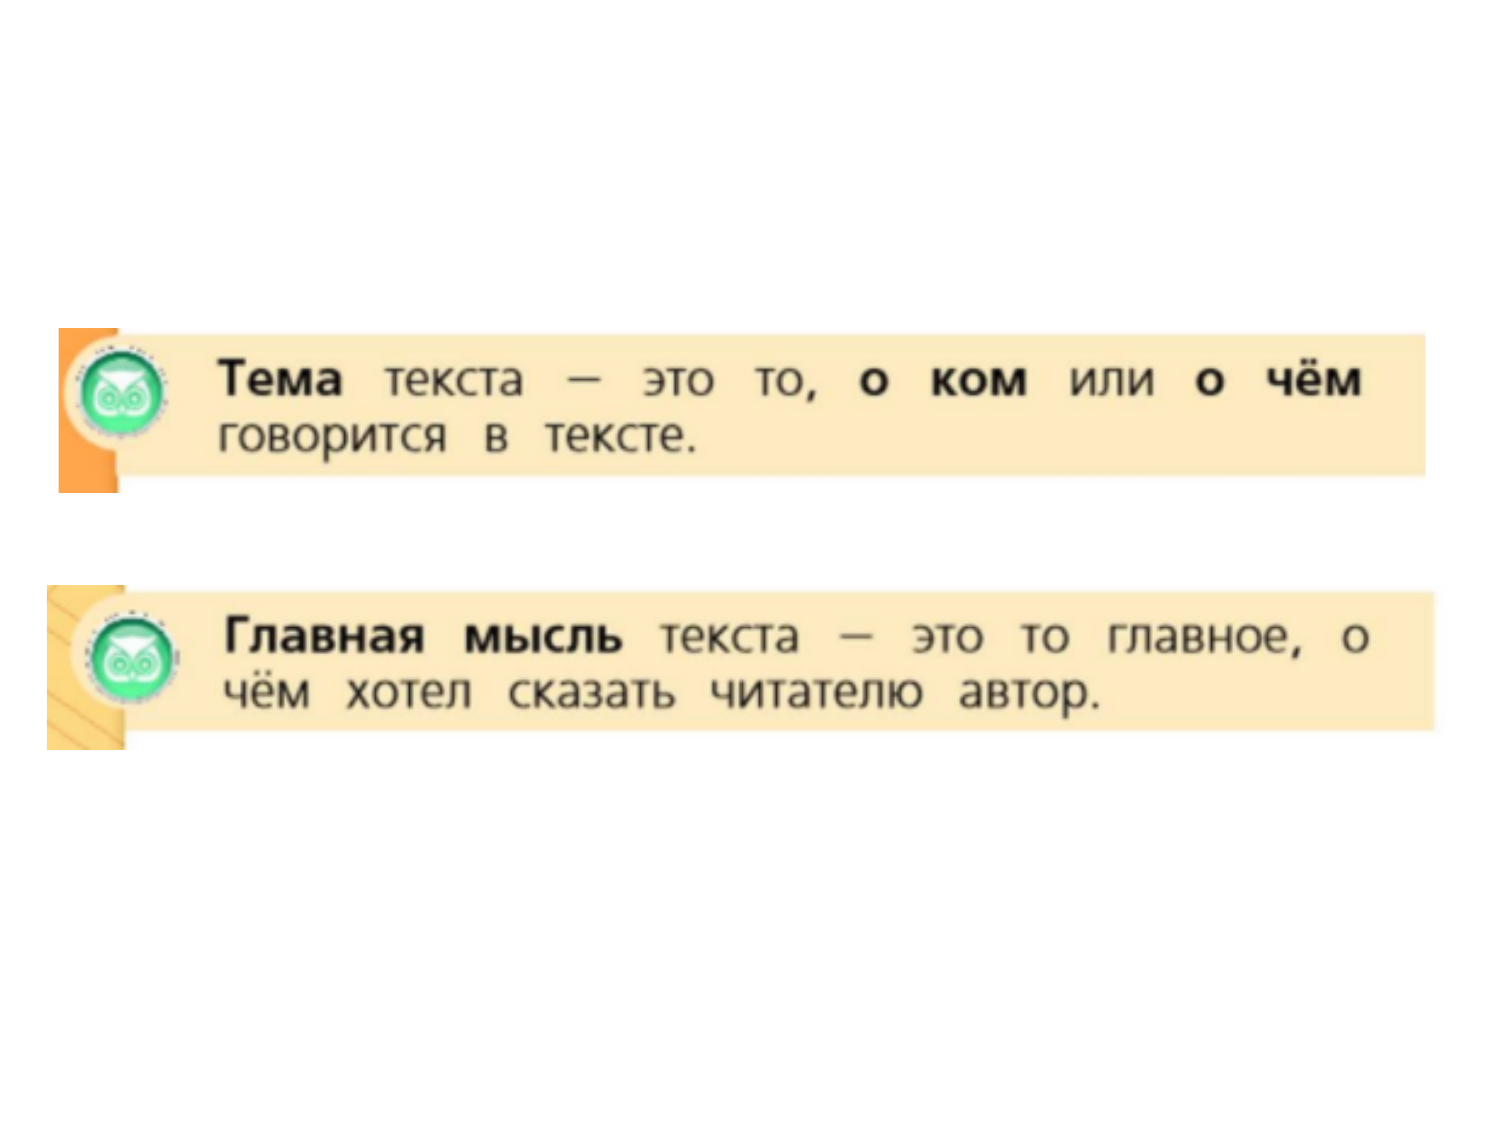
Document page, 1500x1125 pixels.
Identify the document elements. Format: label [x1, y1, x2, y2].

picture [58, 327, 1426, 493]
picture [46, 585, 1451, 751]
